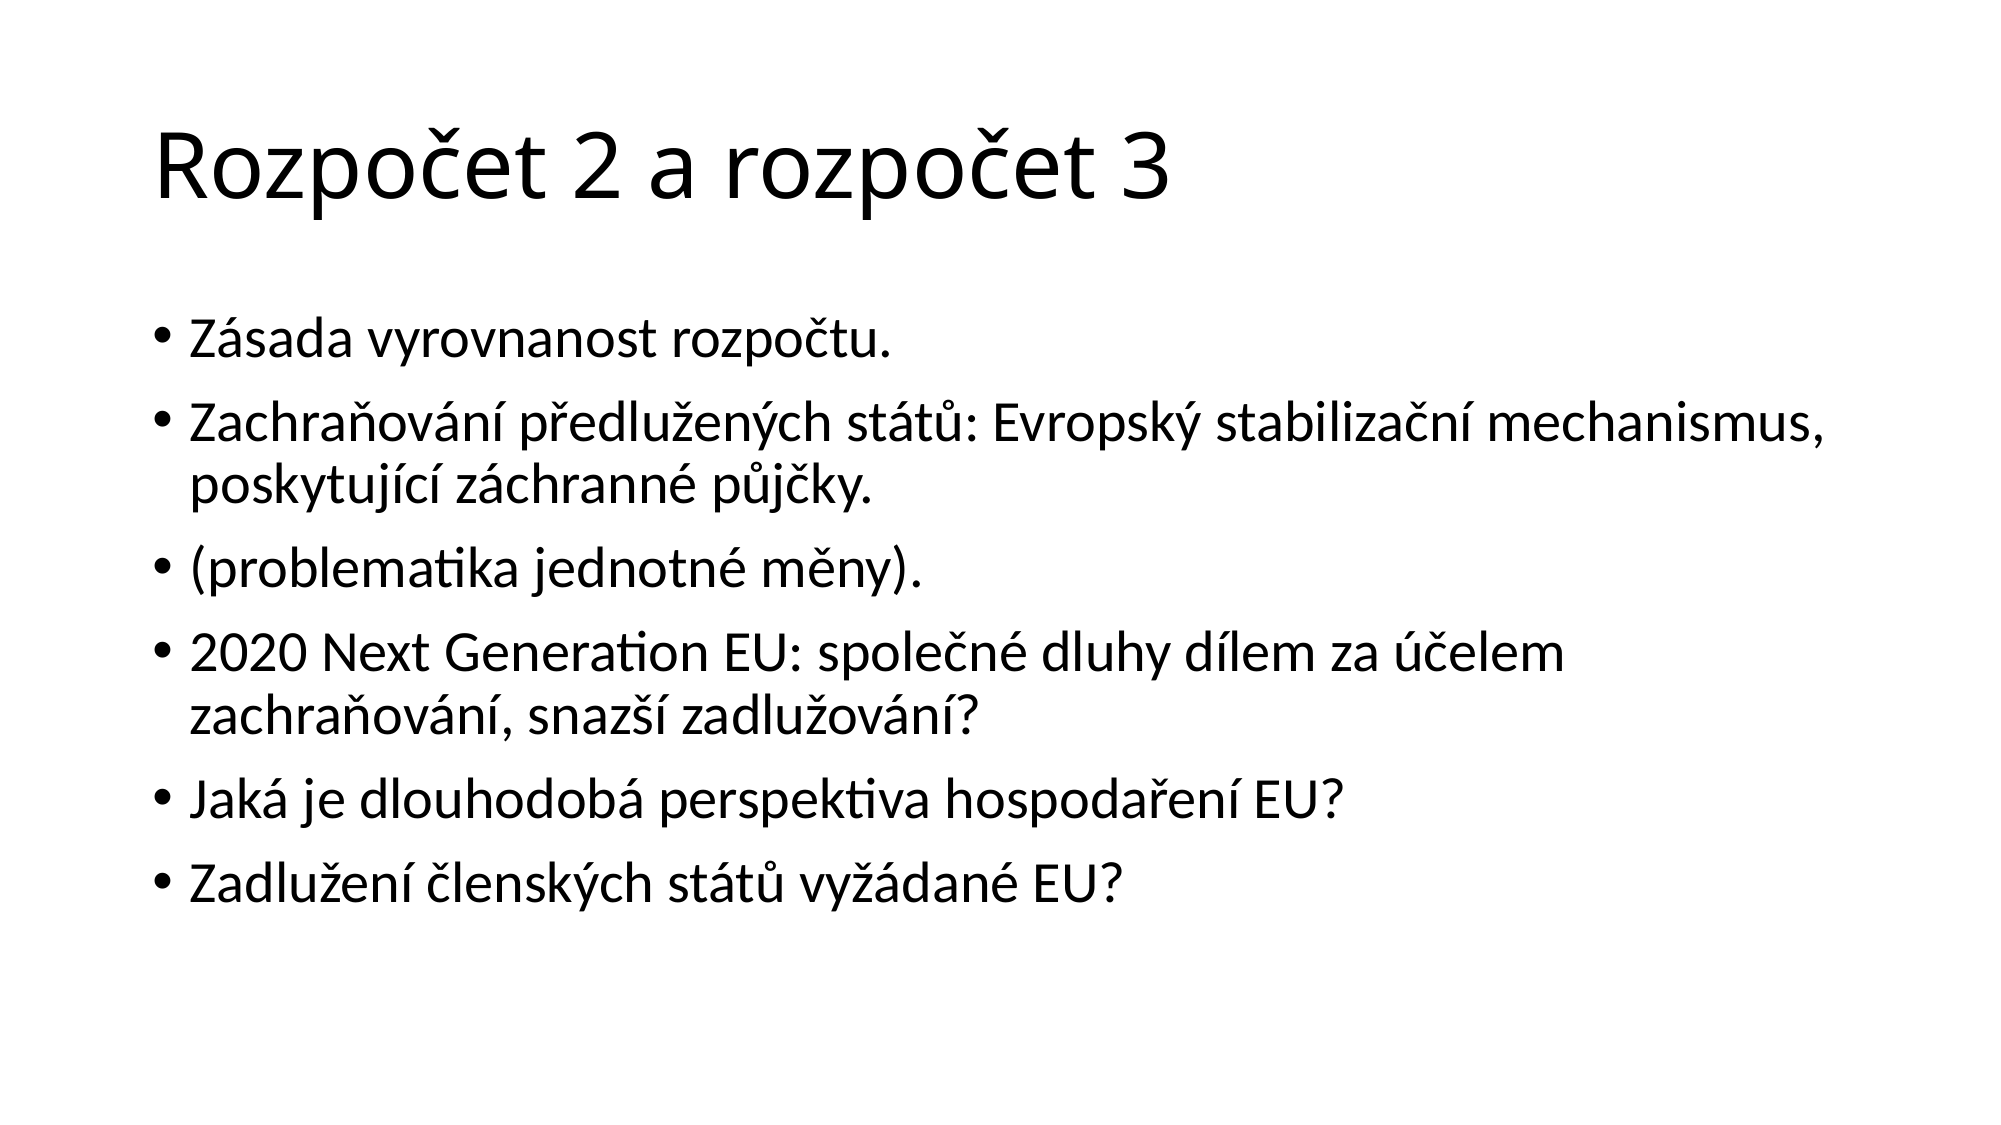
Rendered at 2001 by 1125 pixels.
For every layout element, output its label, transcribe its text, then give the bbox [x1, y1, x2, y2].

title Rozpočet 2 a rozpočet 3 [137, 59, 1863, 278]
list Zásada vyrovnanost rozpočtu. Zachraňování předlužených států: Evropský stabilizační mechanismus, poskytující záchranné půjčky. (problematika jednotné měny). 2020 Next Generation EU: společné dluhy dílem za účelem zachraňování, snazší zadlužování? Jaká je dlouhodobá perspektiva hospodaření EU? Zadlužení členských států vyžádané EU? [137, 299, 1863, 1014]
